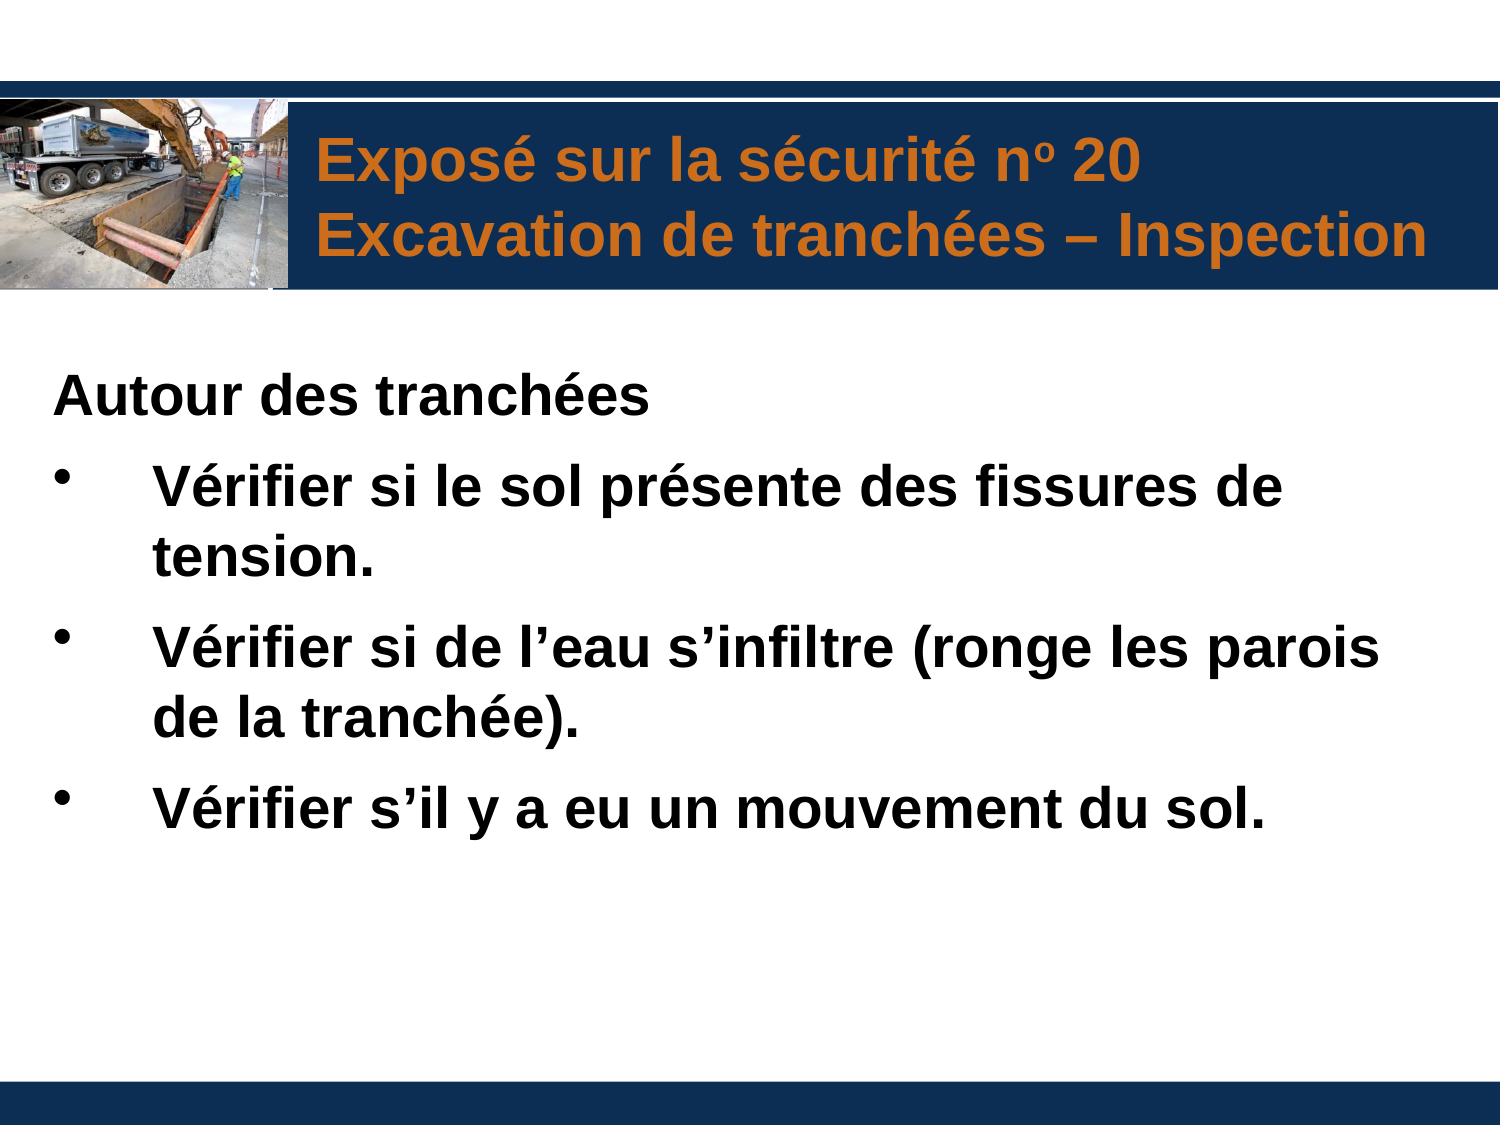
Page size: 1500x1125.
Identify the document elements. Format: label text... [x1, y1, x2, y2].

list Autour des tranchées Vérifier si le sol présente des fissures de tension. Vérifier si de l’eau s’infiltre (ronge les parois de la tranchée). Vérifier s’il y a eu un mouvement du sol. [37, 350, 1450, 1075]
picture [0, 99, 288, 288]
title Exposé sur la sécurité no 20 Excavation de tranchées – Inspection [300, 125, 1500, 263]
